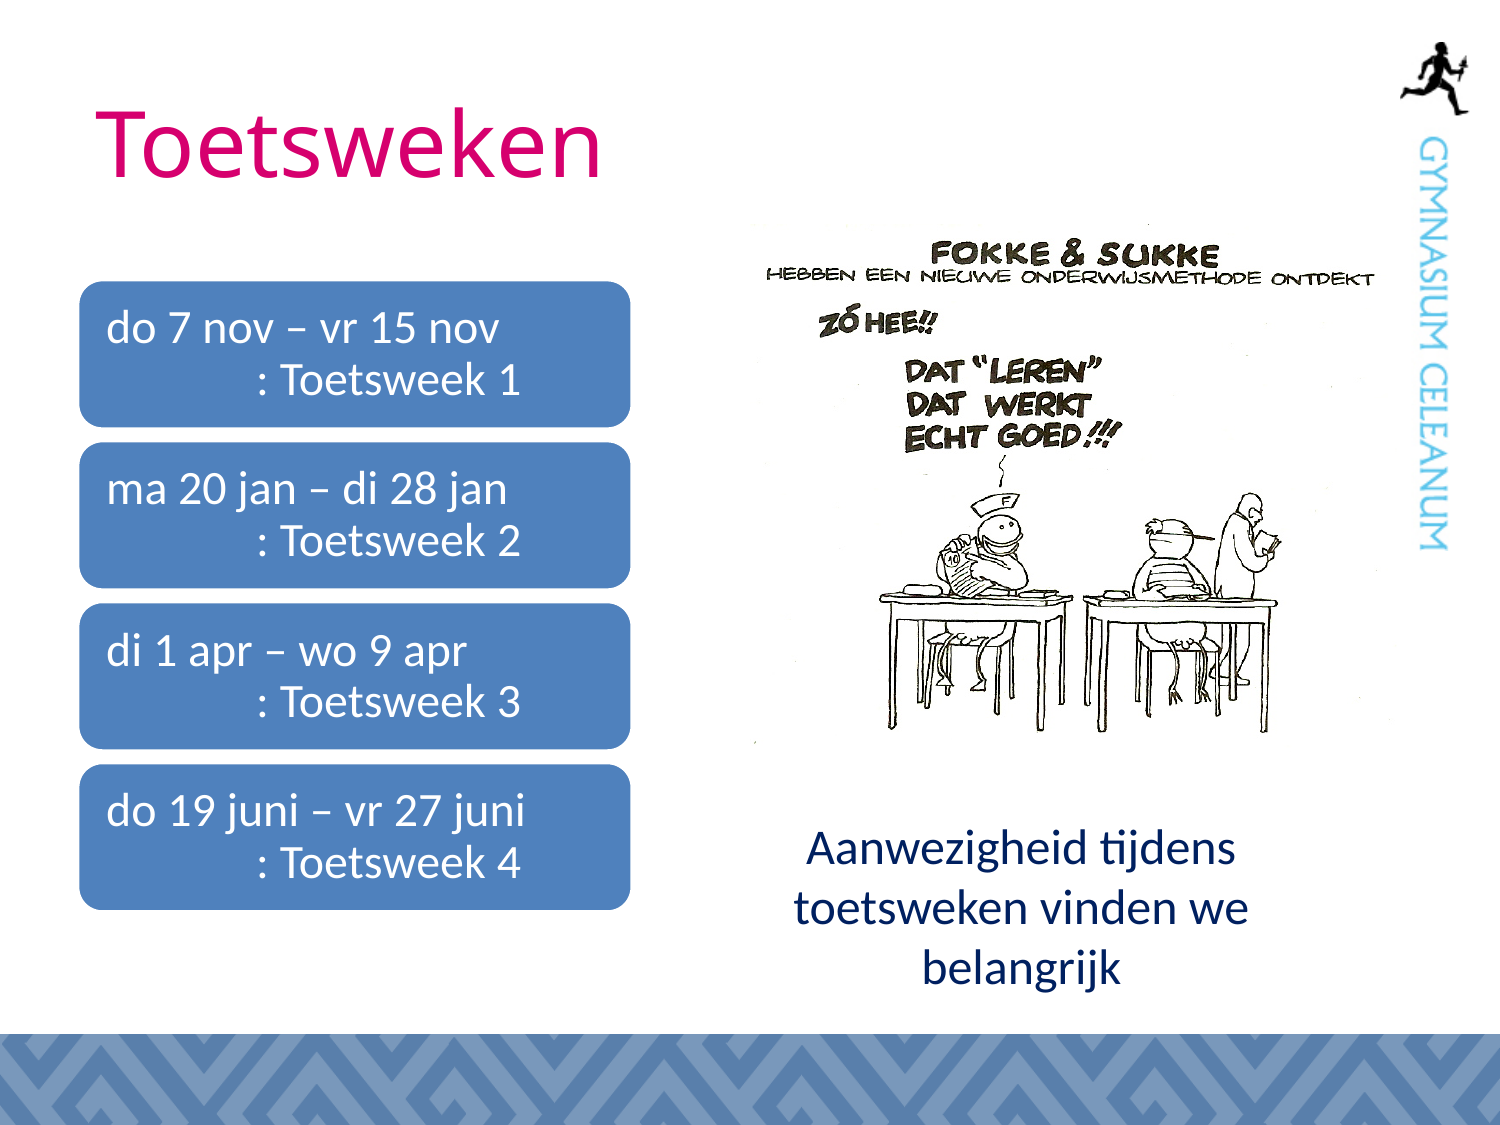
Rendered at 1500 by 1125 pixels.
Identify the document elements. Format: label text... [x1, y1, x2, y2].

picture [1400, 42, 1470, 551]
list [77, 278, 633, 914]
text_box Aanwezigheid tijdens toetsweken vinden we belangrijk [736, 807, 1307, 1002]
picture [749, 223, 1397, 752]
title Toetsweken [80, 53, 1394, 242]
